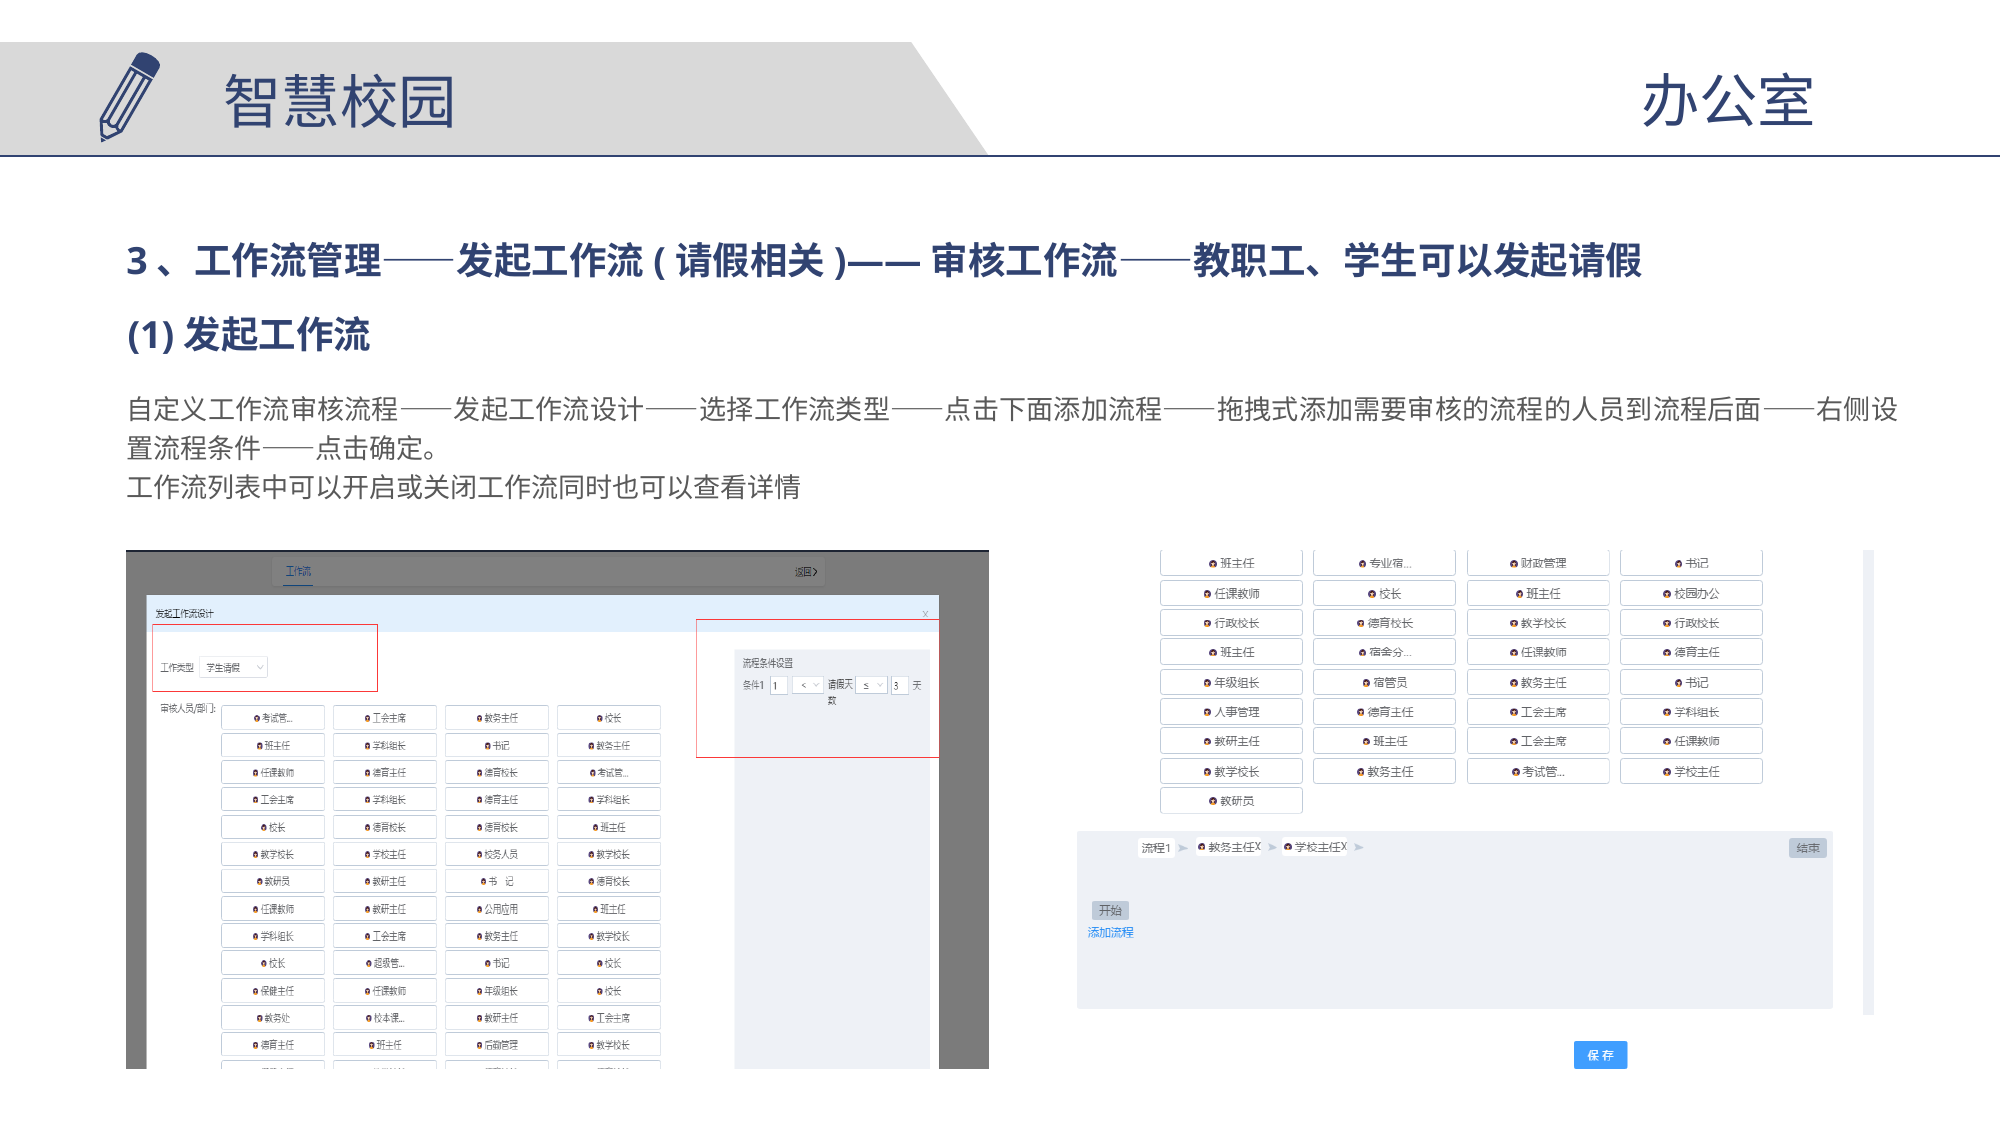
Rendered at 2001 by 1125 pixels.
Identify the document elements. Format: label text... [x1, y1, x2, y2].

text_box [99, 46, 164, 143]
text_box 自定义工作流审核流程——发起工作流设计——选择工作流类型——点击下面添加流程——拖拽式添加需要审核的流程的人员到流程后面——右侧设置流程条件——点击确定。 工作流列表中可以开启或关闭工作流同时也可以查看详情 [126, 385, 1898, 503]
picture [1064, 550, 1874, 1079]
text_box 办公室 [1626, 56, 1831, 142]
text_box (1)发起工作流 [112, 303, 632, 364]
text_box 3、工作流管理——发起工作流(请假相关)——审核工作流——教职工、学生可以发起请假 [126, 236, 1830, 282]
text_box 智慧校园 [208, 57, 472, 143]
text_box [0, 42, 989, 155]
picture [126, 550, 990, 1069]
